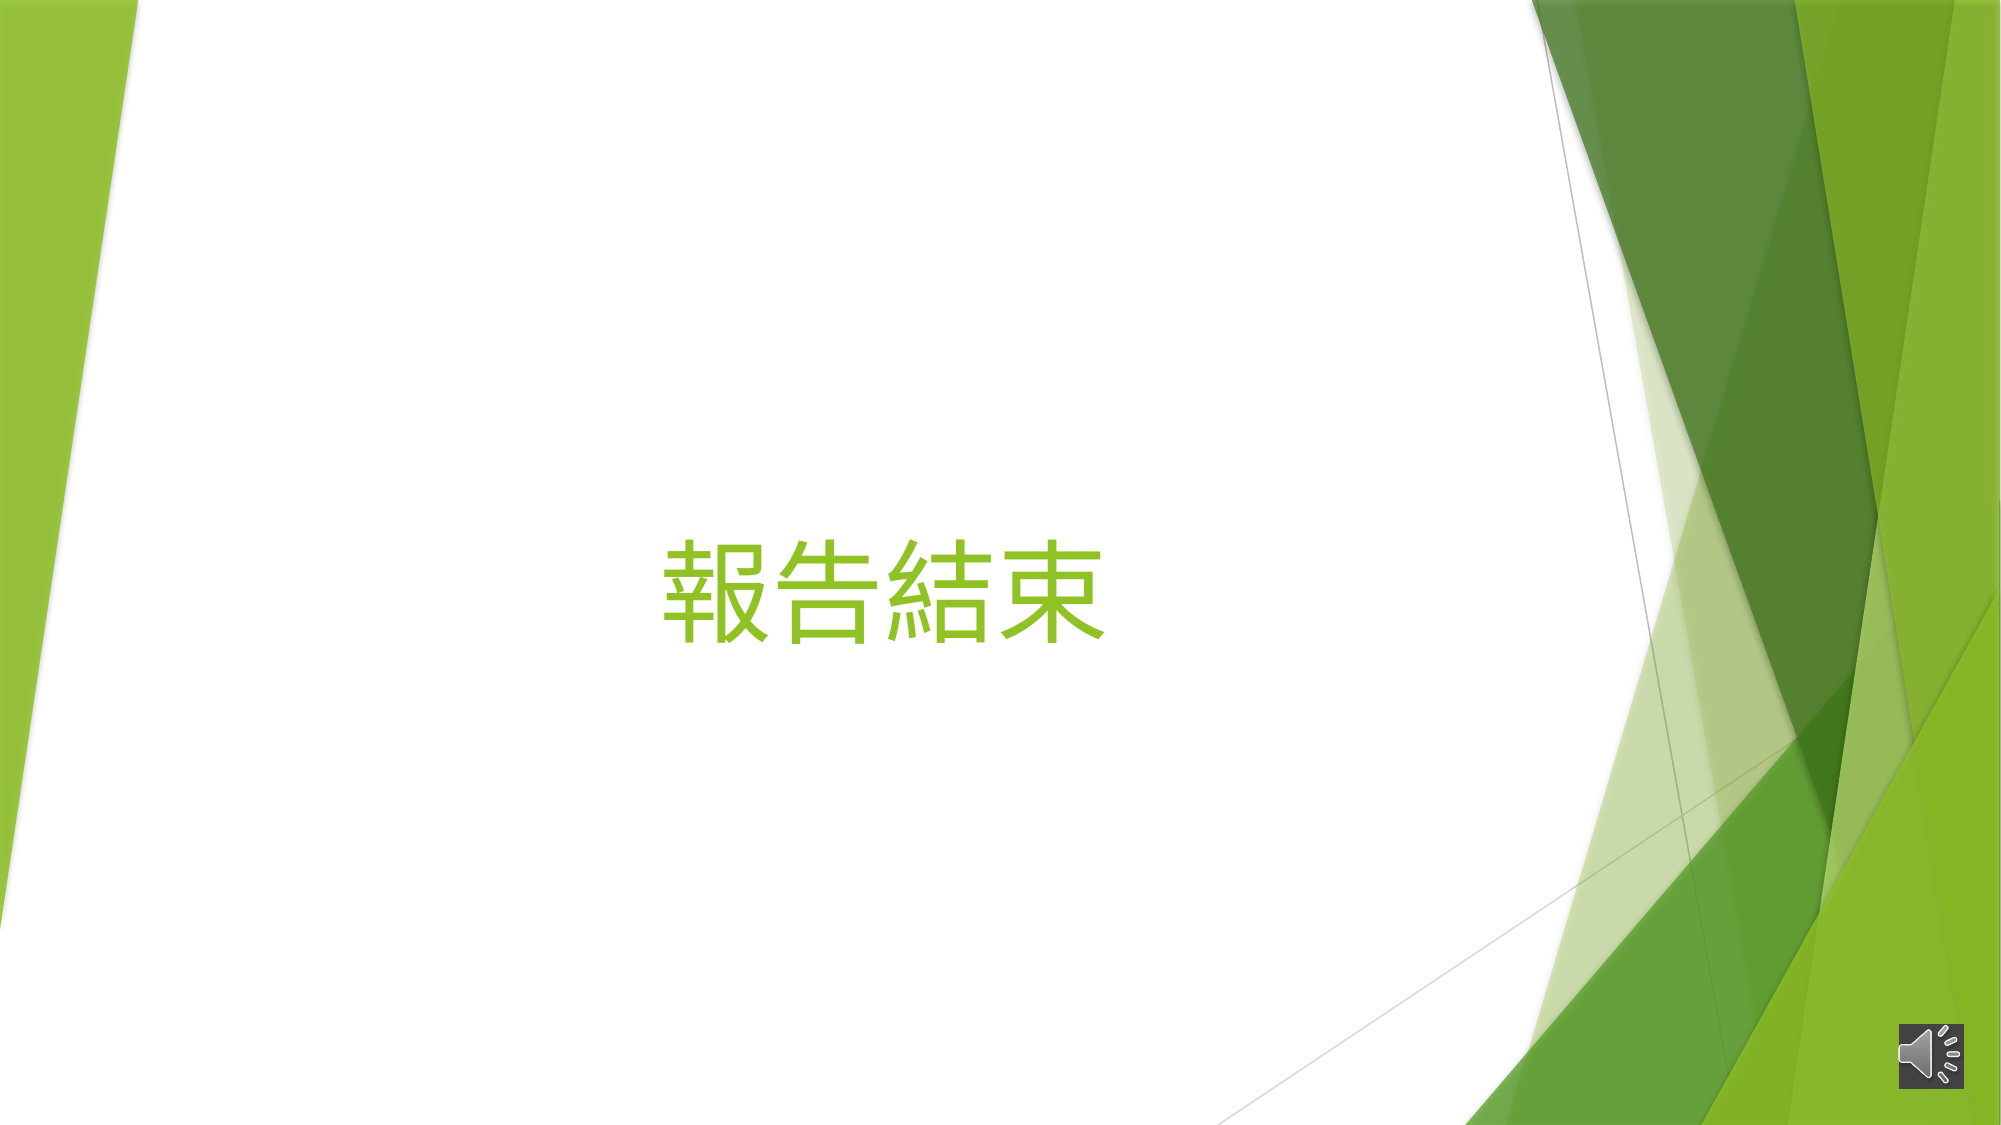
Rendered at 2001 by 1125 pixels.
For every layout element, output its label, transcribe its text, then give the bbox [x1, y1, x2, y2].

picture [1897, 1022, 1966, 1091]
title 報告結束 [247, 394, 1522, 665]
